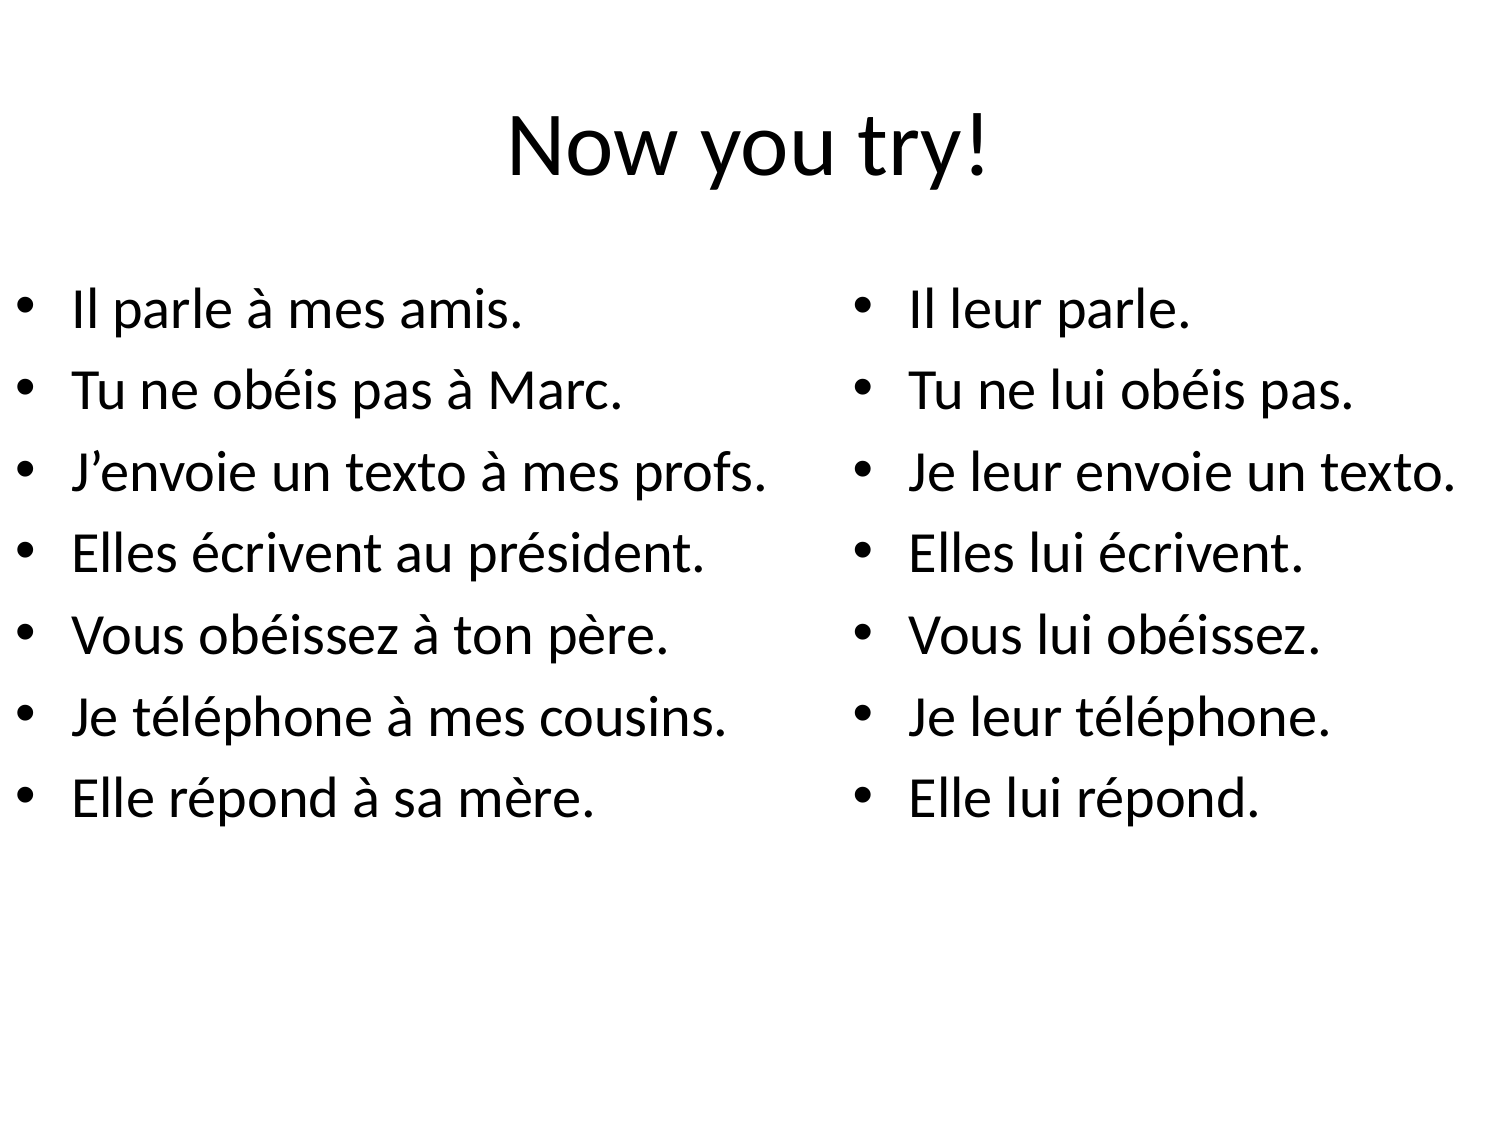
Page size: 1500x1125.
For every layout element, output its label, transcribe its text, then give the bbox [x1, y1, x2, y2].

list Il leur parle. Tu ne lui obéis pas. Je leur envoie un texto. Elles lui écrivent. Vous lui obéissez. Je leur téléphone. Elle lui répond. [837, 262, 1500, 1005]
list Il parle à mes amis. Tu ne obéis pas à Marc. J’envoie un texto à mes profs. Elles écrivent au président. Vous obéissez à ton père. Je téléphone à mes cousins. Elle répond à sa mère. [0, 262, 837, 1005]
title Now you try! [75, 45, 1425, 233]
